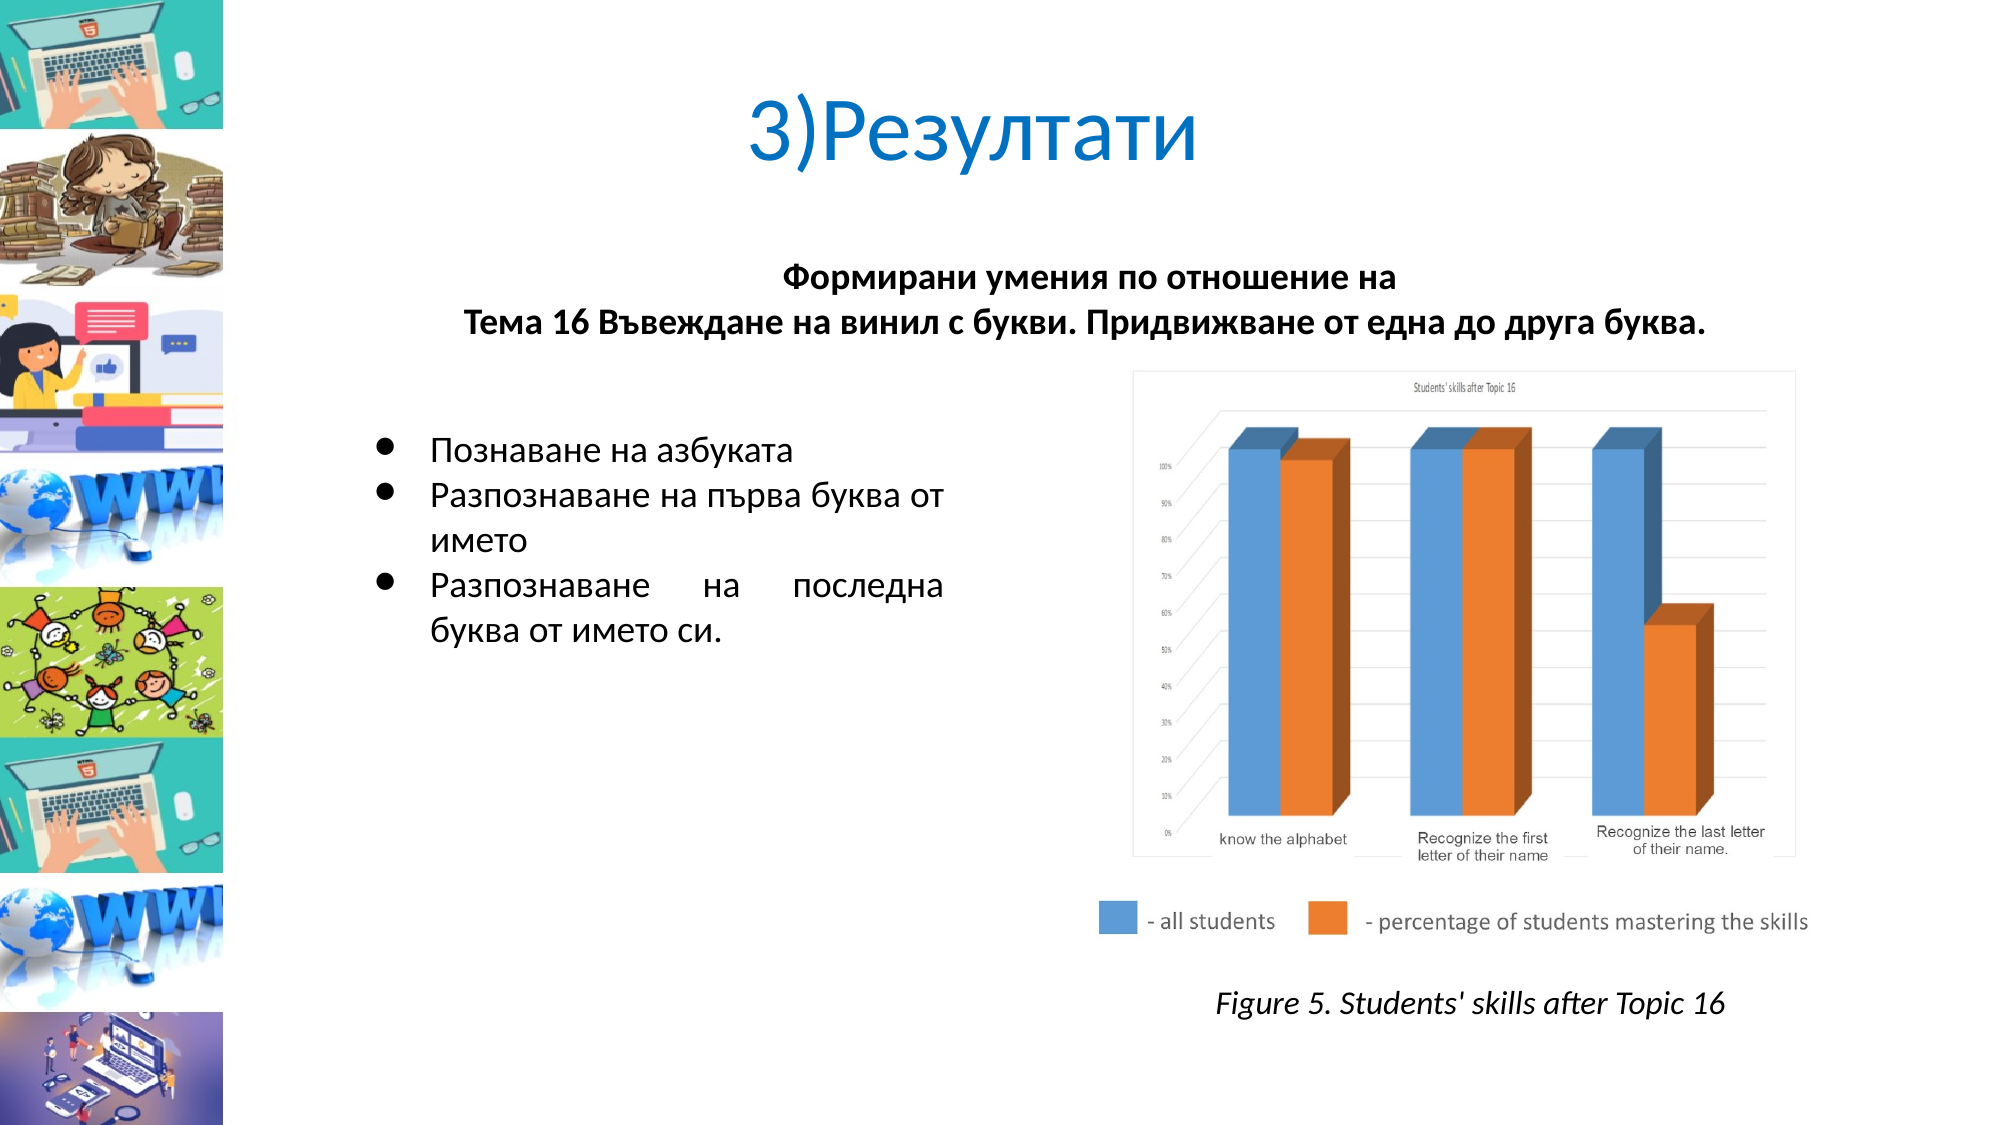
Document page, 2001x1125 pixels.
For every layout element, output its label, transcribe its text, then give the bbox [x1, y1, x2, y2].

text_box 3)Резултати [731, 61, 1272, 187]
text_box Формирани умения по отношение на Тема 16 Въвеждане на винил с букви. Придвижване от една до друга буква. [265, 244, 1916, 350]
text_box Figure 5. Students' skills after Topic 16 [1200, 1004, 1749, 1029]
picture [0, 0, 2001, 1125]
text_box Познаване на азбуката Разпознаване на първа буква от името Разпознаване на последна буква от името си. [340, 417, 960, 703]
